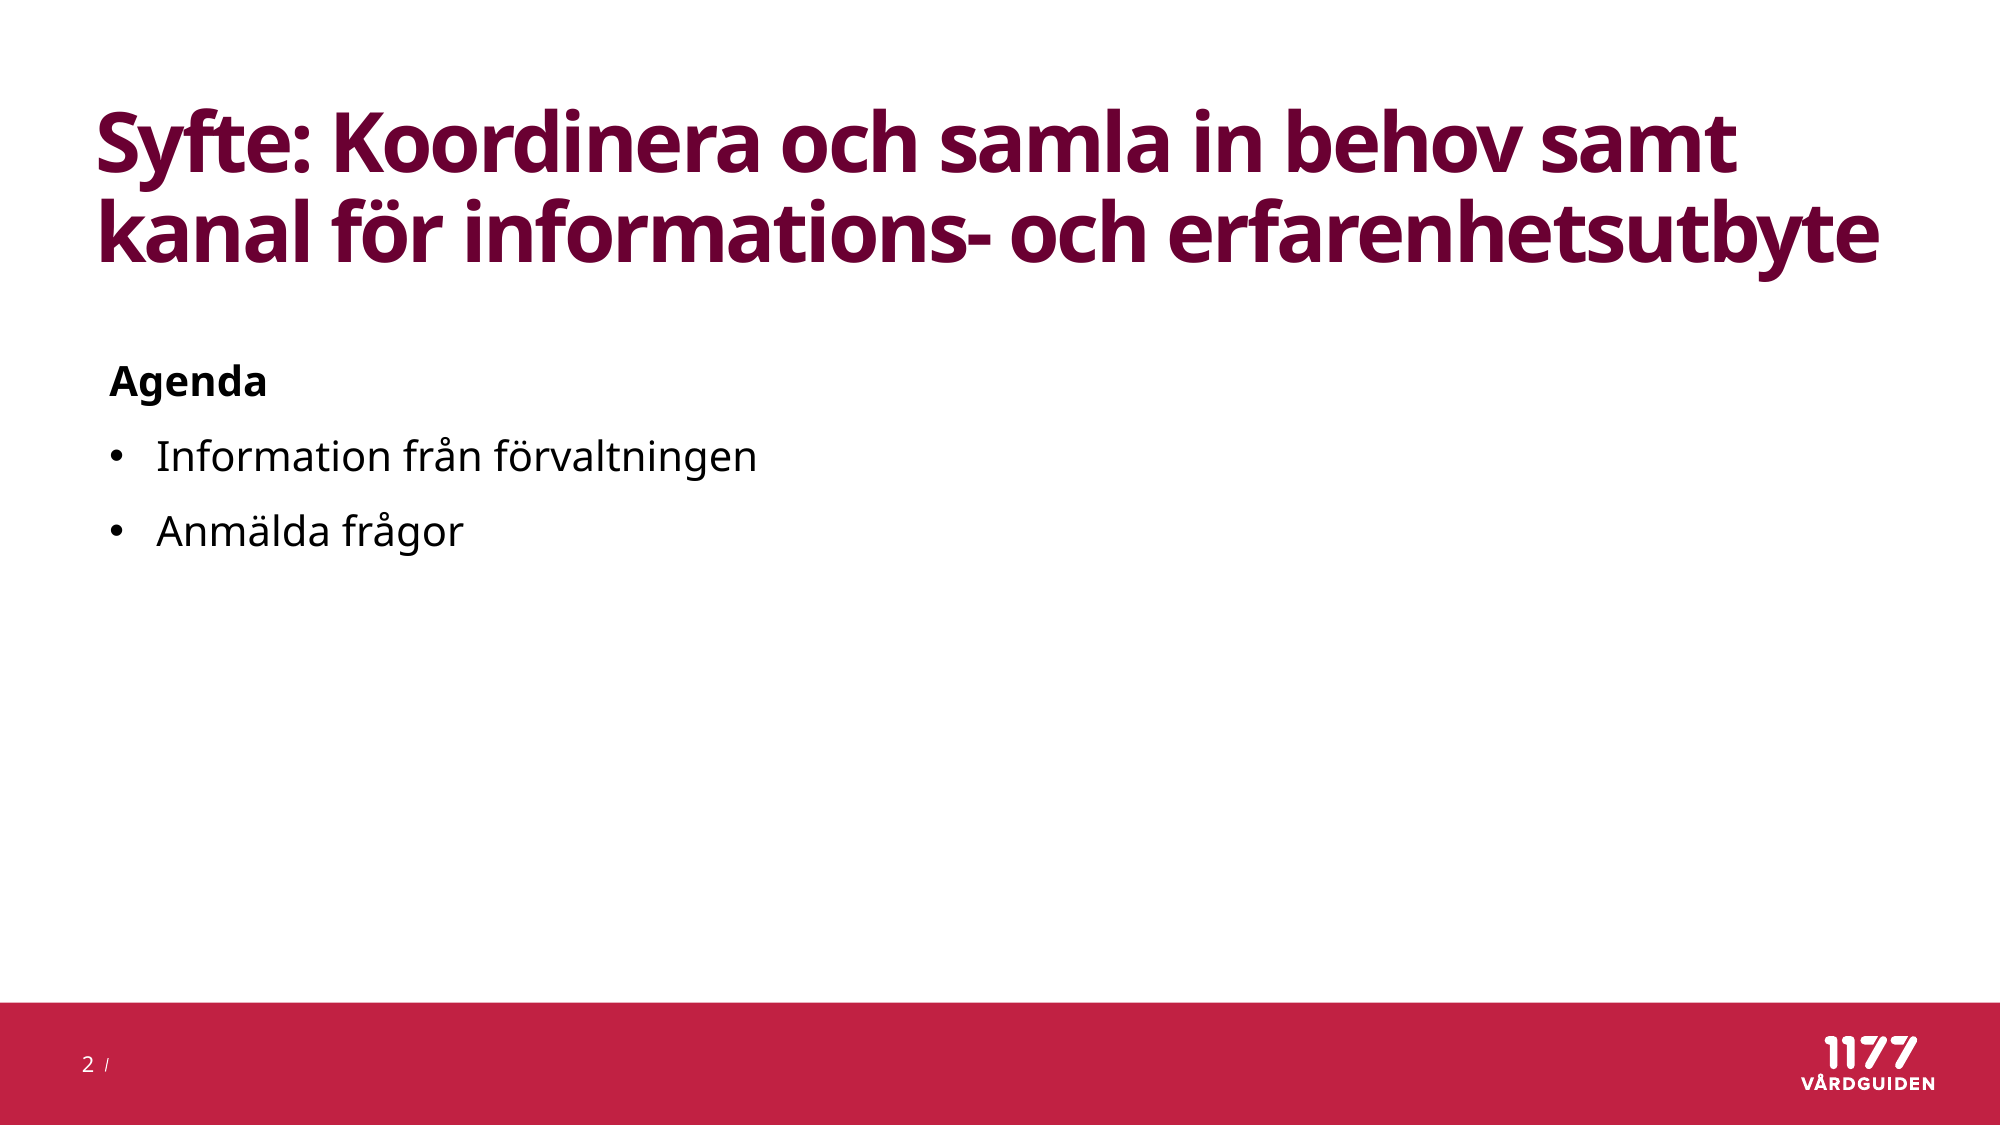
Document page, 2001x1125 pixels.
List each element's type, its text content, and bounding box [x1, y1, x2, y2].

title Syfte: Koordinera och samla in behov samt kanal för informations- och erfarenhetsutbyte [95, 50, 1905, 330]
text_box Agenda Information från förvaltningen Anmälda frågor [109, 355, 1835, 878]
slide_number 2 [45, 1035, 110, 1096]
